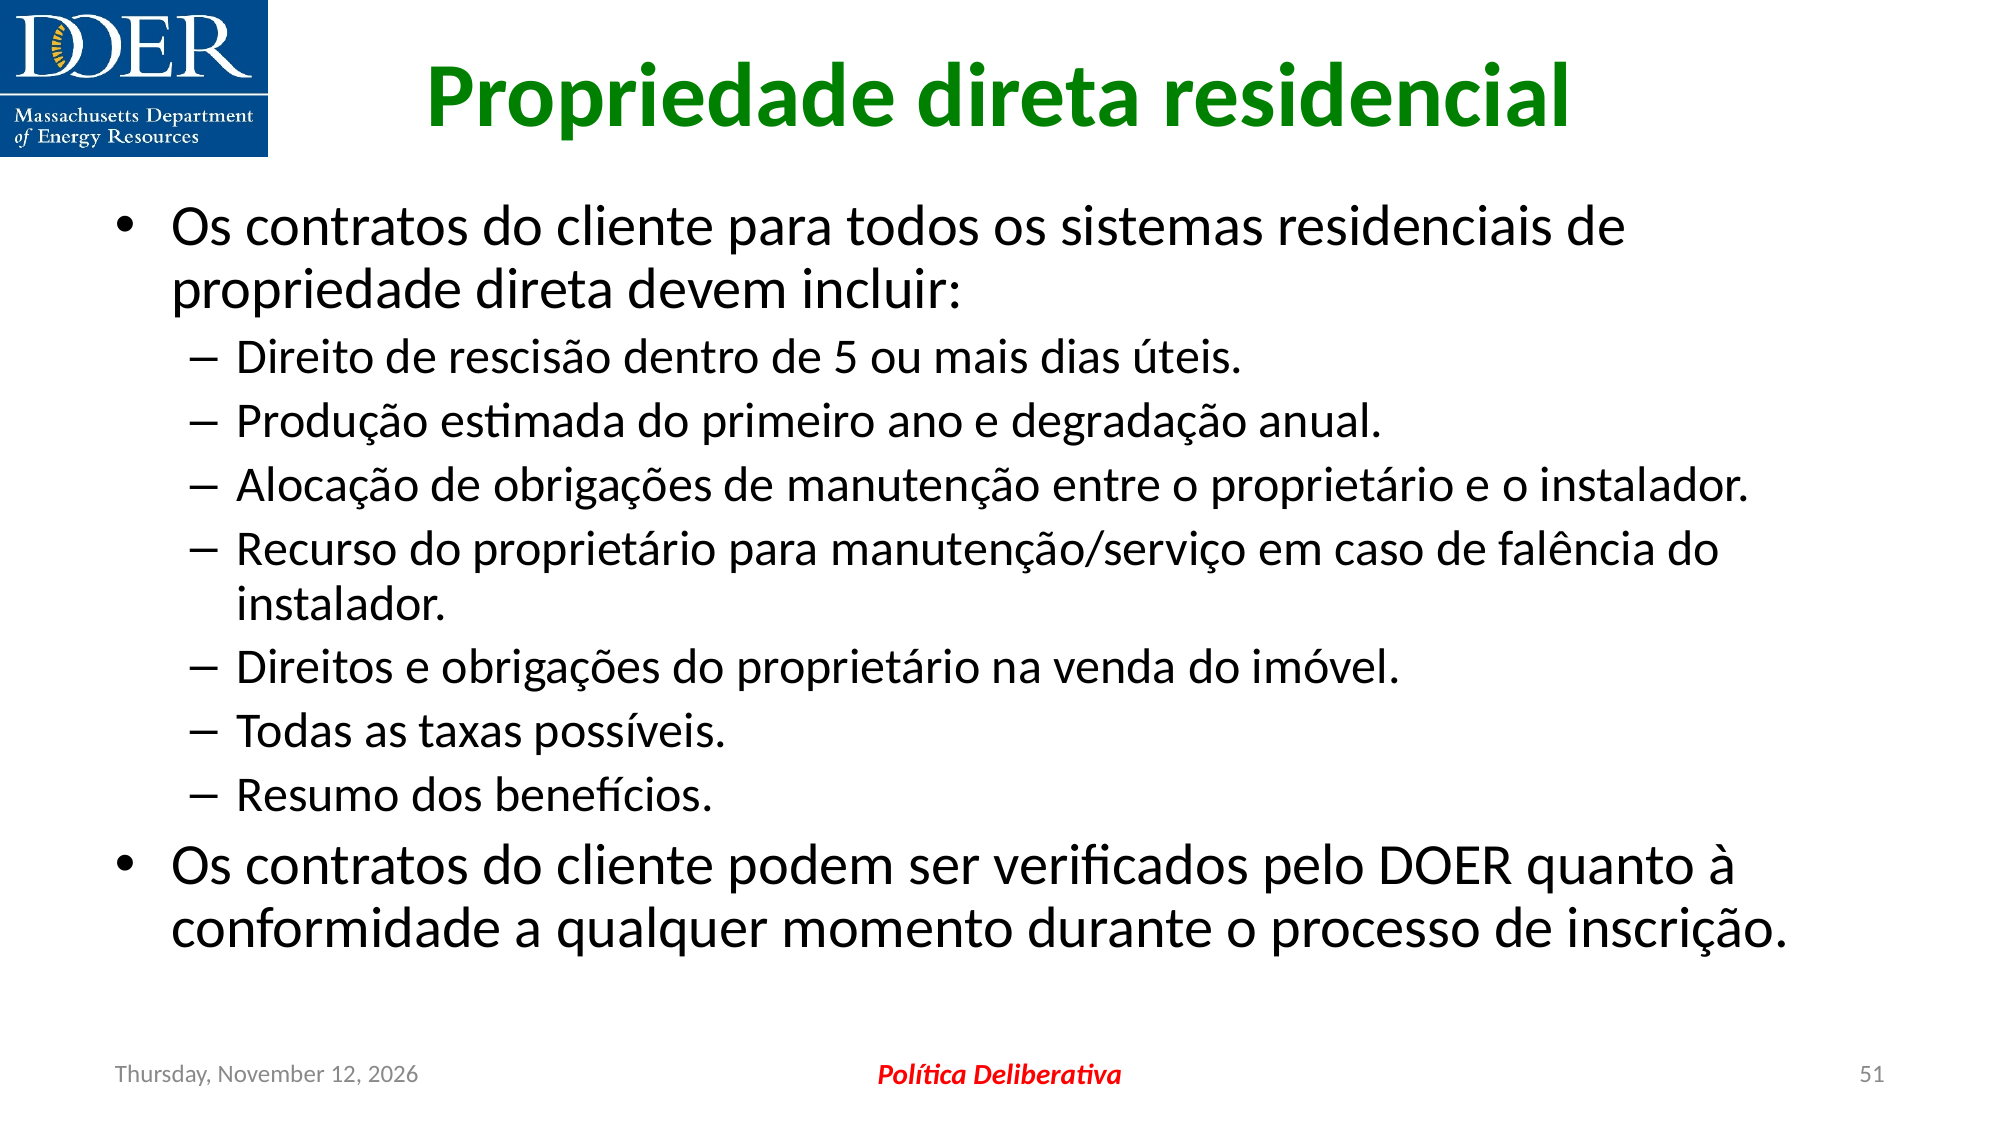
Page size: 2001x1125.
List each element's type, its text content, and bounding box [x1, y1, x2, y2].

title Propriedade direta residencial [99, 24, 1900, 155]
picture [0, 0, 268, 157]
list Os contratos do cliente para todos os sistemas residenciais de propriedade direta devem incluir: Direito de rescisão dentro de 5 ou mais dias úteis. Produção estimada do primeiro ano e degradação anual. Alocação de obrigações de manutenção entre o proprietário e o instalador. Recurso do proprietário para manutenção/serviço em caso de falência do instalador. Direitos e obrigações do proprietário na venda do imóvel. Todas as taxas possíveis. Resumo dos benefícios. Os contratos do cliente podem ser verificados pelo DOER quanto à conformidade a qualquer momento durante o processo de inscrição. [99, 187, 1900, 1005]
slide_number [99, 1042, 567, 1103]
slide_number 51 [1433, 1042, 1900, 1103]
footer Política Deliberativa [683, 1042, 1317, 1103]
